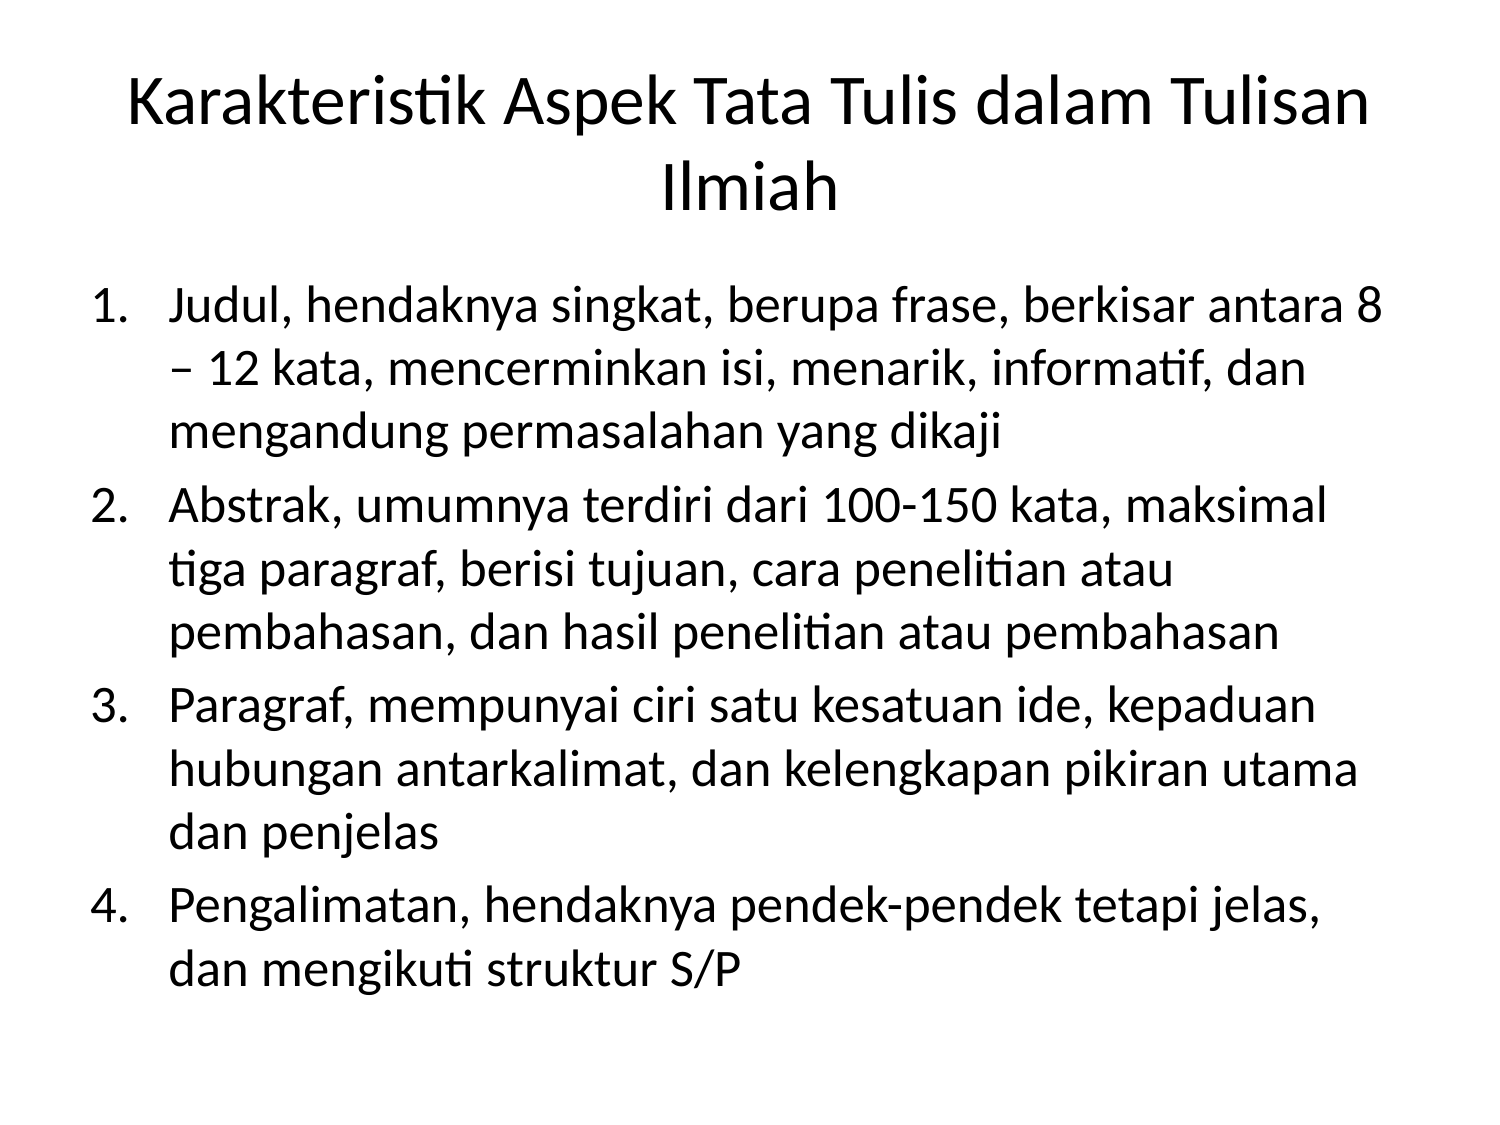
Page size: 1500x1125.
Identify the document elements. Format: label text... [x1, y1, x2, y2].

list Judul, hendaknya singkat, berupa frase, berkisar antara 8 – 12 kata, mencerminkan isi, menarik, informatif, dan mengandung permasalahan yang dikaji Abstrak, umumnya terdiri dari 100-150 kata, maksimal tiga paragraf, berisi tujuan, cara penelitian atau pembahasan, dan hasil penelitian atau pembahasan Paragraf, mempunyai ciri satu kesatuan ide, kepaduan hubungan antarkalimat, dan kelengkapan pikiran utama dan penjelas Pengalimatan, hendaknya pendek-pendek tetapi jelas, dan mengikuti struktur S/P [75, 262, 1425, 1005]
title Karakteristik Aspek Tata Tulis dalam Tulisan Ilmiah [75, 45, 1425, 233]
